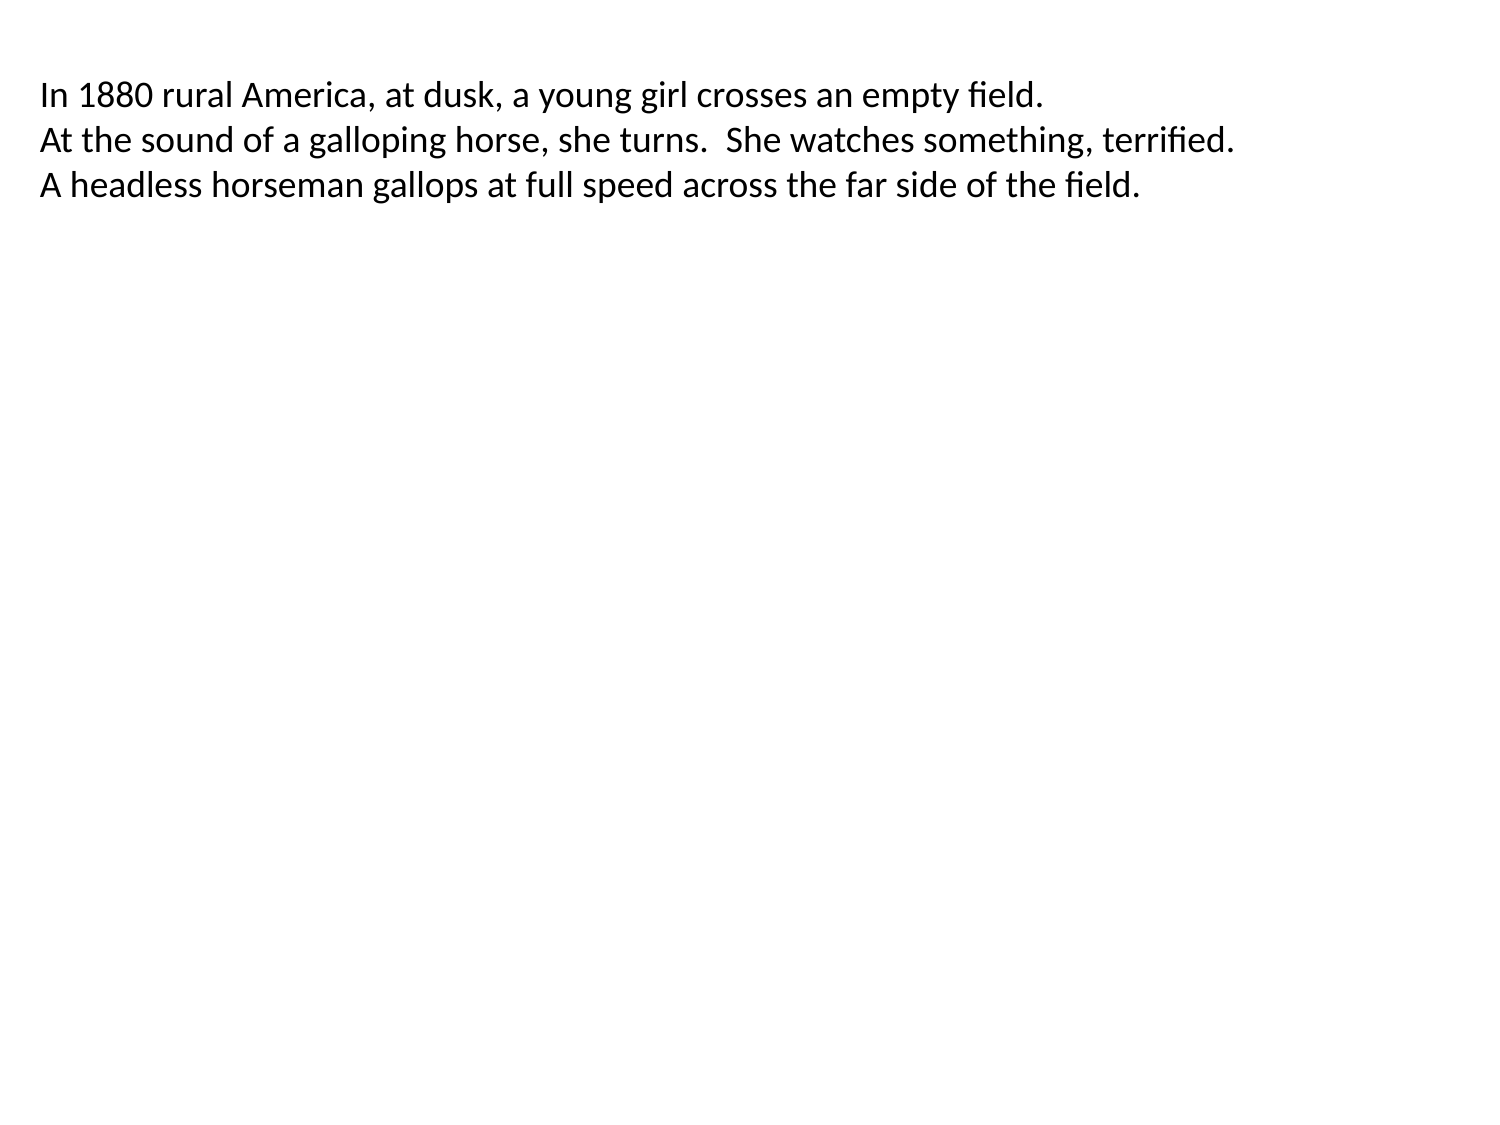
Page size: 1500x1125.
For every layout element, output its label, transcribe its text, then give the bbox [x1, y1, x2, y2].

text_box In 1880 rural America, at dusk, a young girl crosses an empty field. At the sound of a galloping horse, she turns. She watches something, terrified. A headless horseman gallops at full speed across the far side of the field. [24, 62, 1400, 213]
